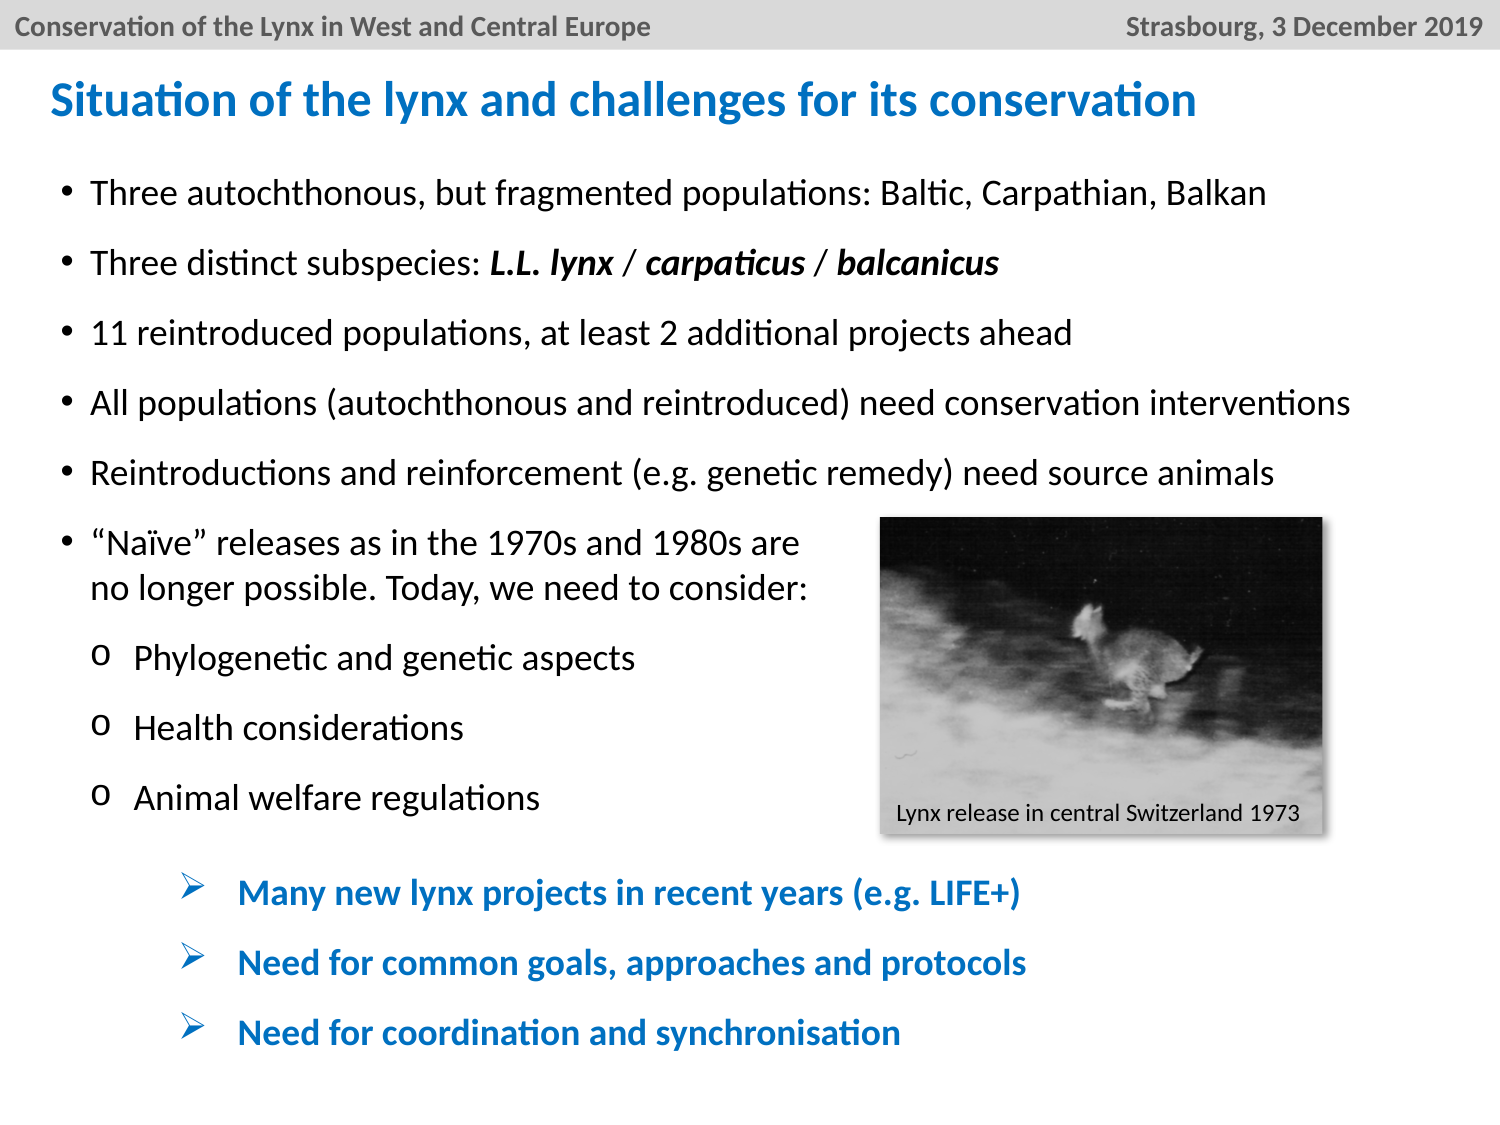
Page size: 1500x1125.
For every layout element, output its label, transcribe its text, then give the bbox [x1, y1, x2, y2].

text_box Situation of the lynx and challenges for its conservation [35, 58, 1214, 134]
text_box Three autochthonous, but fragmented populations: Baltic, Carpathian, Balkan Three distinct subspecies: L.L. lynx / carpaticus / balcanicus 11 reintroduced populations, at least 2 additional projects ahead All populations (autochthonous and reintroduced) need conservation interventions Reintroductions and reinforcement (e.g. genetic remedy) need source animals “Naïve” releases as in the 1970s and 1980s are no longer possible. Today, we need to consider: Phylogenetic and genetic aspects Health considerations Animal welfare regulations Many new lynx projects in recent years (e.g. LIFE+) Need for common goals, approaches and protocols Need for coordination and synchronisation [45, 160, 1483, 1061]
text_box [879, 517, 1323, 835]
